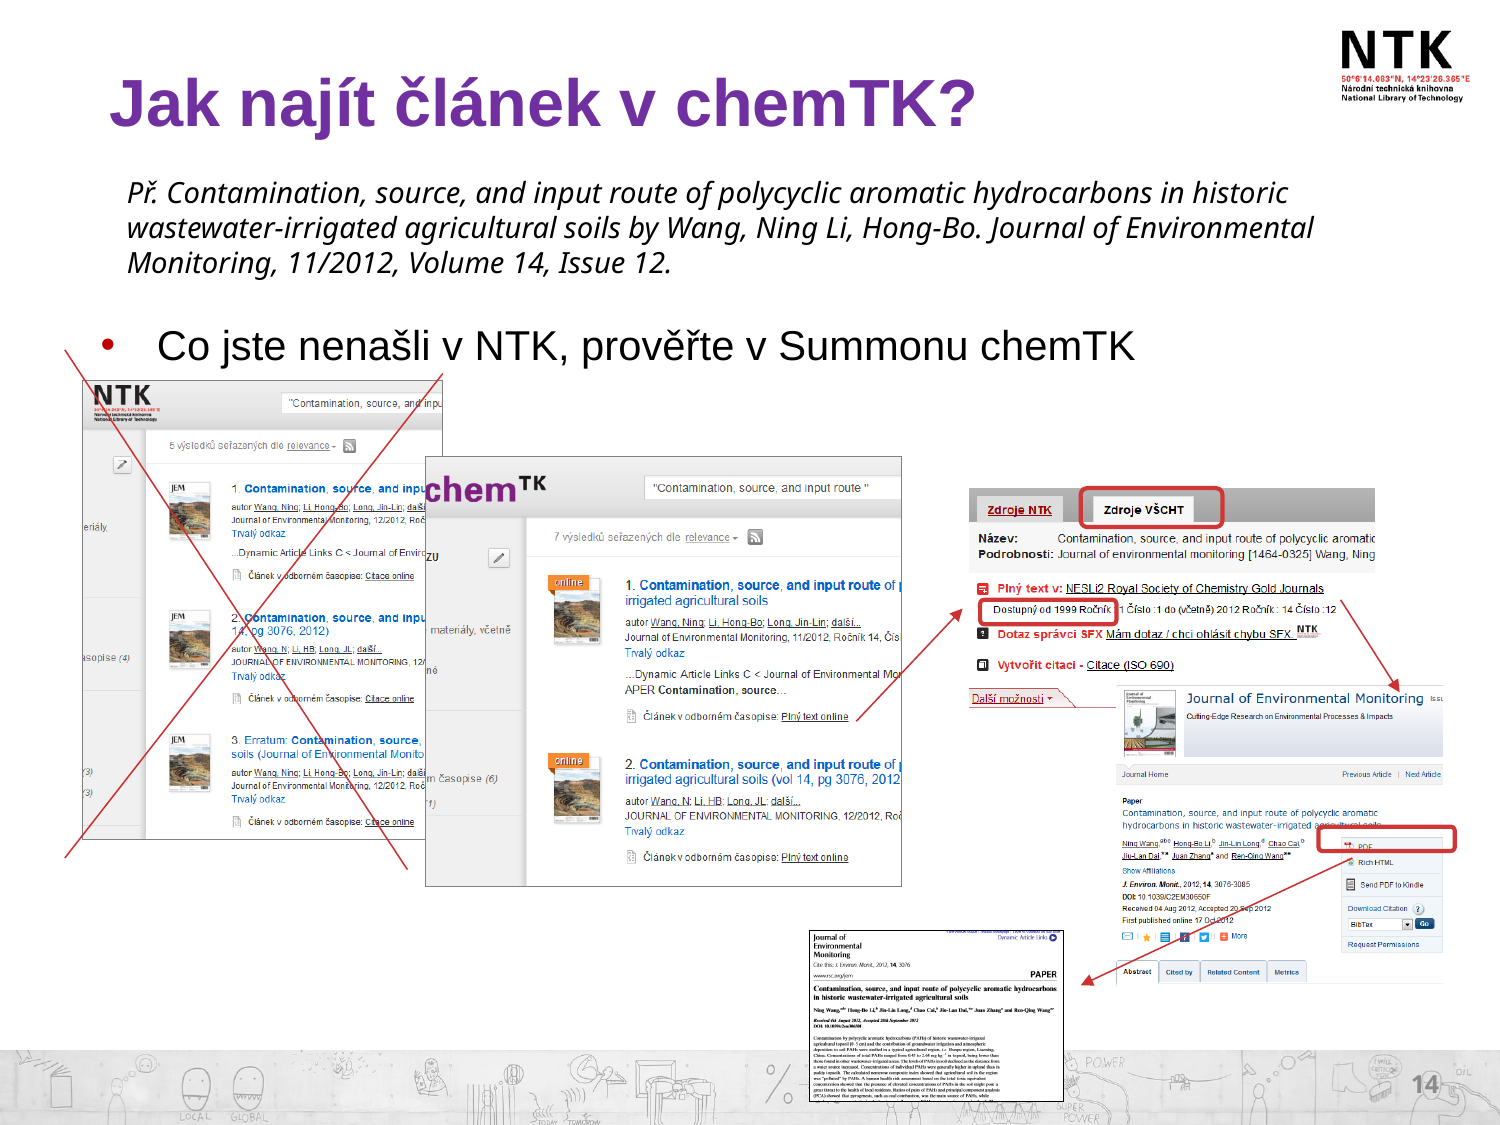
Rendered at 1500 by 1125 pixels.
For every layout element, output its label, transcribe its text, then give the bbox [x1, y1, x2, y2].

picture [969, 488, 1443, 986]
text_box Co jste nenašli v NTK, prověřte v Summonu chemTK [85, 311, 1436, 374]
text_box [64, 373, 444, 859]
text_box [64, 349, 408, 372]
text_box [855, 608, 963, 722]
list [41, 184, 1223, 610]
text_box [1447, 824, 1457, 854]
picture [424, 455, 902, 887]
slide_number 14 [1104, 1055, 1455, 1116]
picture [808, 930, 1064, 1102]
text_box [64, 866, 408, 870]
picture [1340, 18, 1487, 113]
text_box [1340, 599, 1400, 693]
text_box Př. Contamination, source, and input route of polycyclic aromatic hydrocarbons in historic wastewater-irrigated agricultural soils by Wang, Ning Li, Hong-Bo. Journal of Environmental Monitoring, 11/2012, Volume 14, Issue 12. [112, 166, 1435, 287]
title Jak najít článek v chemTK? [109, 59, 1425, 152]
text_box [1080, 857, 1353, 986]
